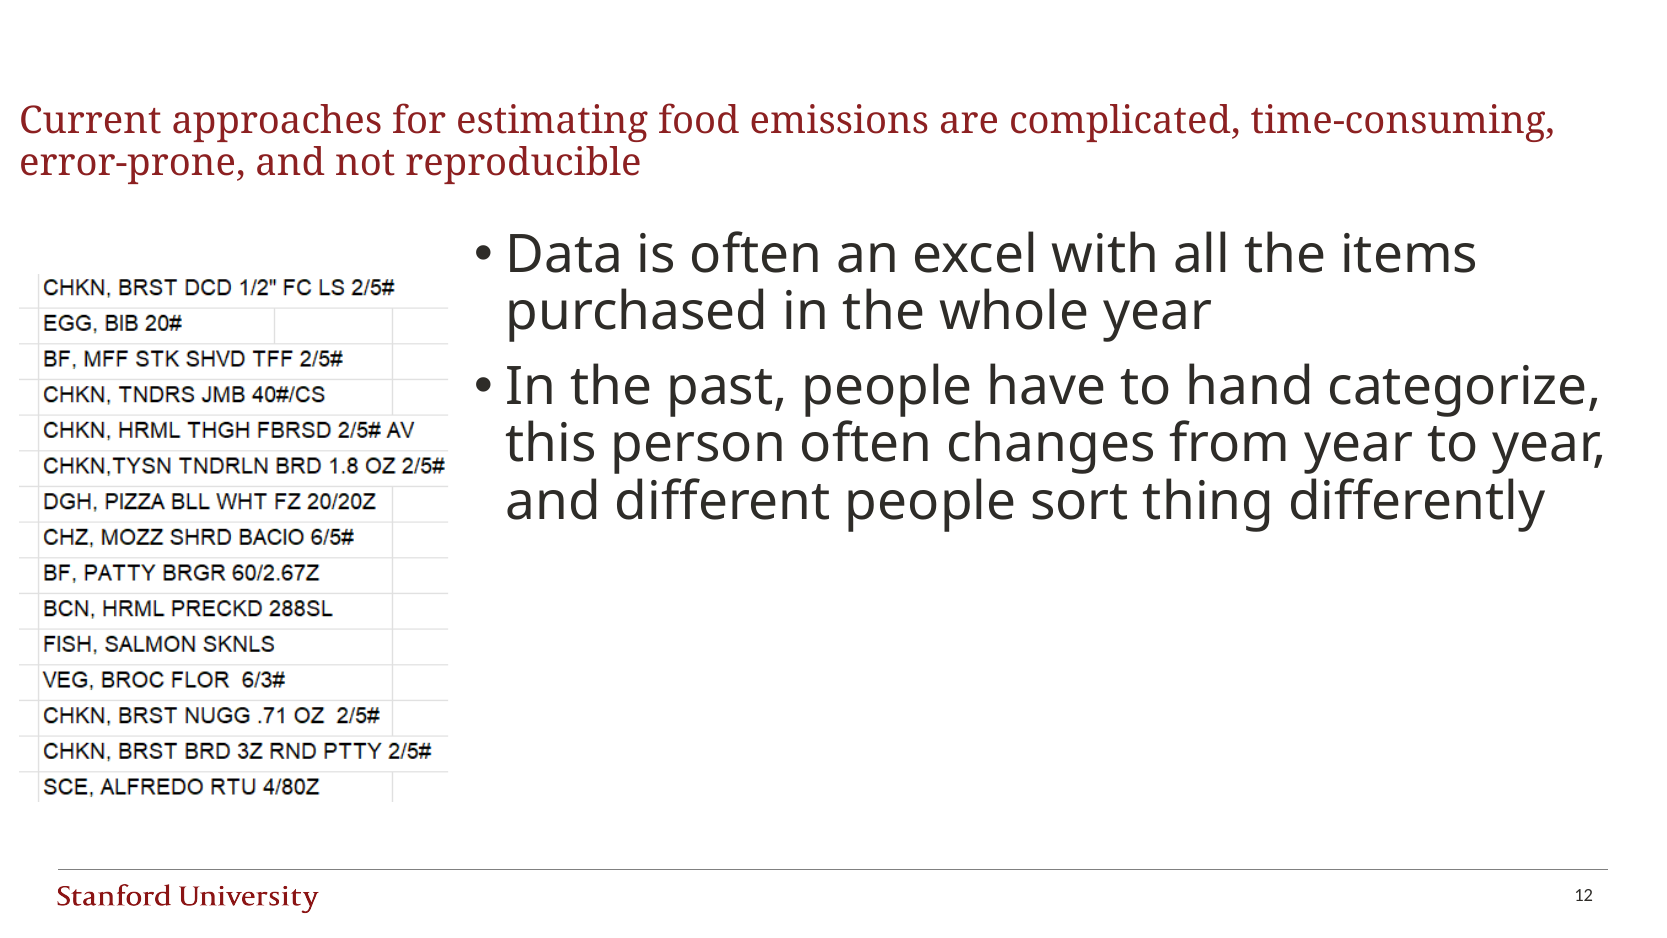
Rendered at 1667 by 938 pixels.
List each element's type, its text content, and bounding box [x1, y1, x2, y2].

picture [42, 870, 334, 927]
title Current approaches for estimating food emissions are complicated, time-consuming, error-prone, and not reproducible [19, 93, 1667, 238]
list Data is often an excel with all the items purchased in the whole year In the past, people have to hand categorize, this person often changes from year to year, and different people sort thing differently [474, 218, 1609, 845]
slide_number 12 [1233, 868, 1609, 919]
picture [19, 274, 449, 802]
